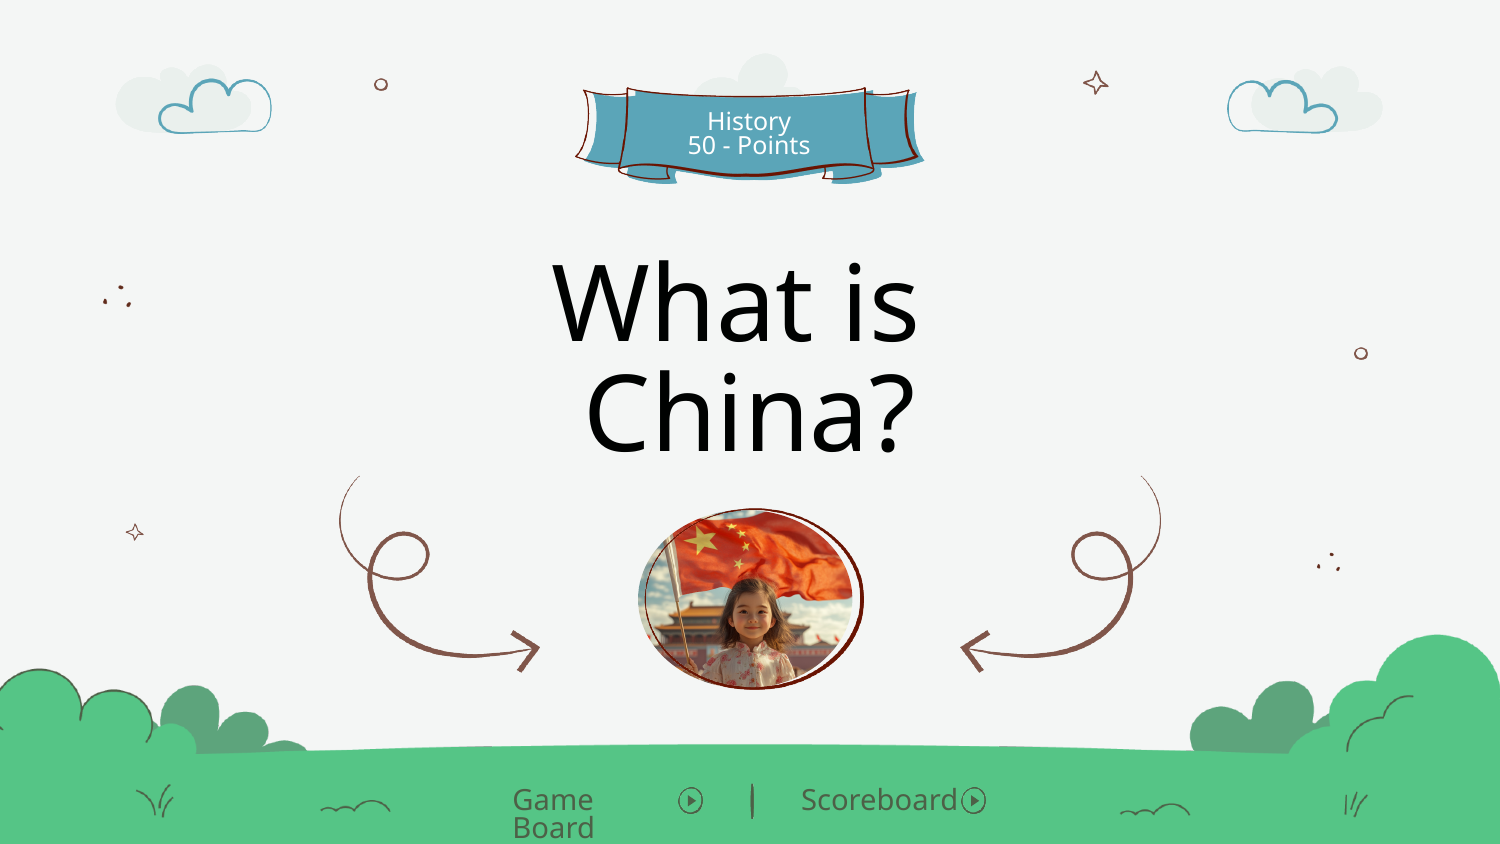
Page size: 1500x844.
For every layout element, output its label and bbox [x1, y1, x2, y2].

text_box [637, 584, 864, 691]
text_box [338, 584, 632, 674]
text_box [678, 787, 703, 814]
text_box [869, 584, 1161, 674]
text_box [961, 787, 986, 814]
text_box [0, 633, 1500, 844]
text_box [102, 70, 1368, 576]
picture [749, 783, 754, 819]
text_box [115, 52, 1383, 134]
